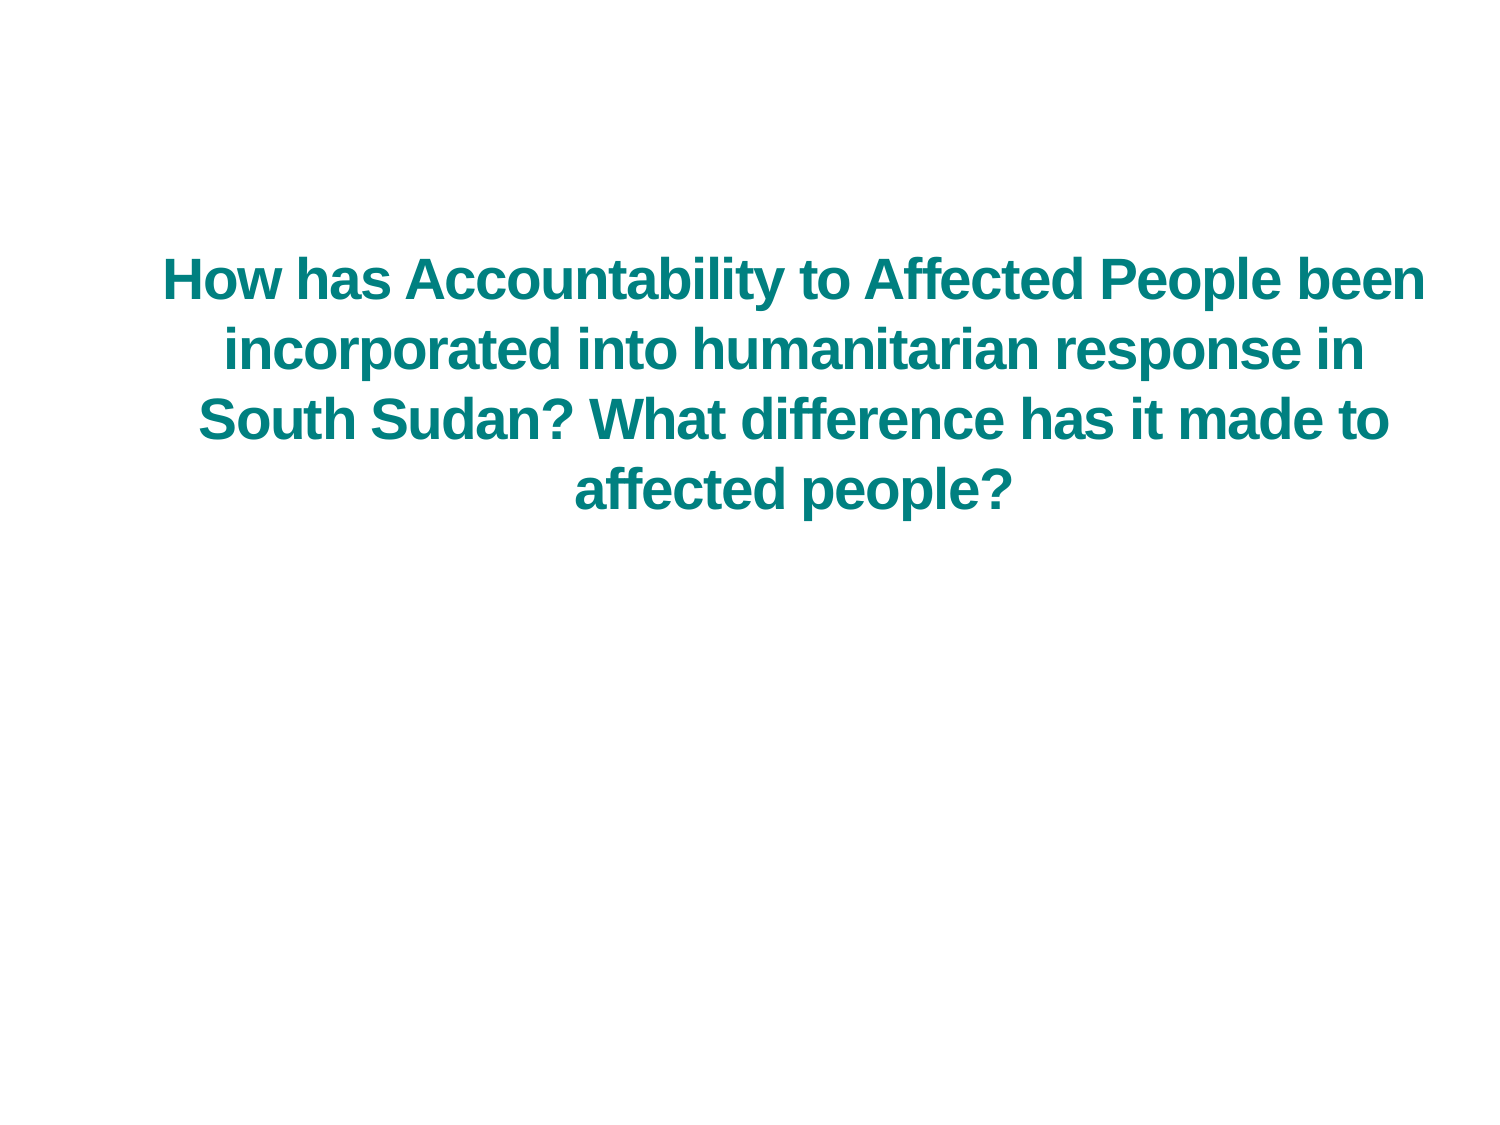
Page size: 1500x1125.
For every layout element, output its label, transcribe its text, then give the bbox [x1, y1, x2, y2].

title How has Accountability to Affected People been incorporated into humanitarian response in South Sudan? What difference has it made to affected people? [123, 251, 1465, 511]
